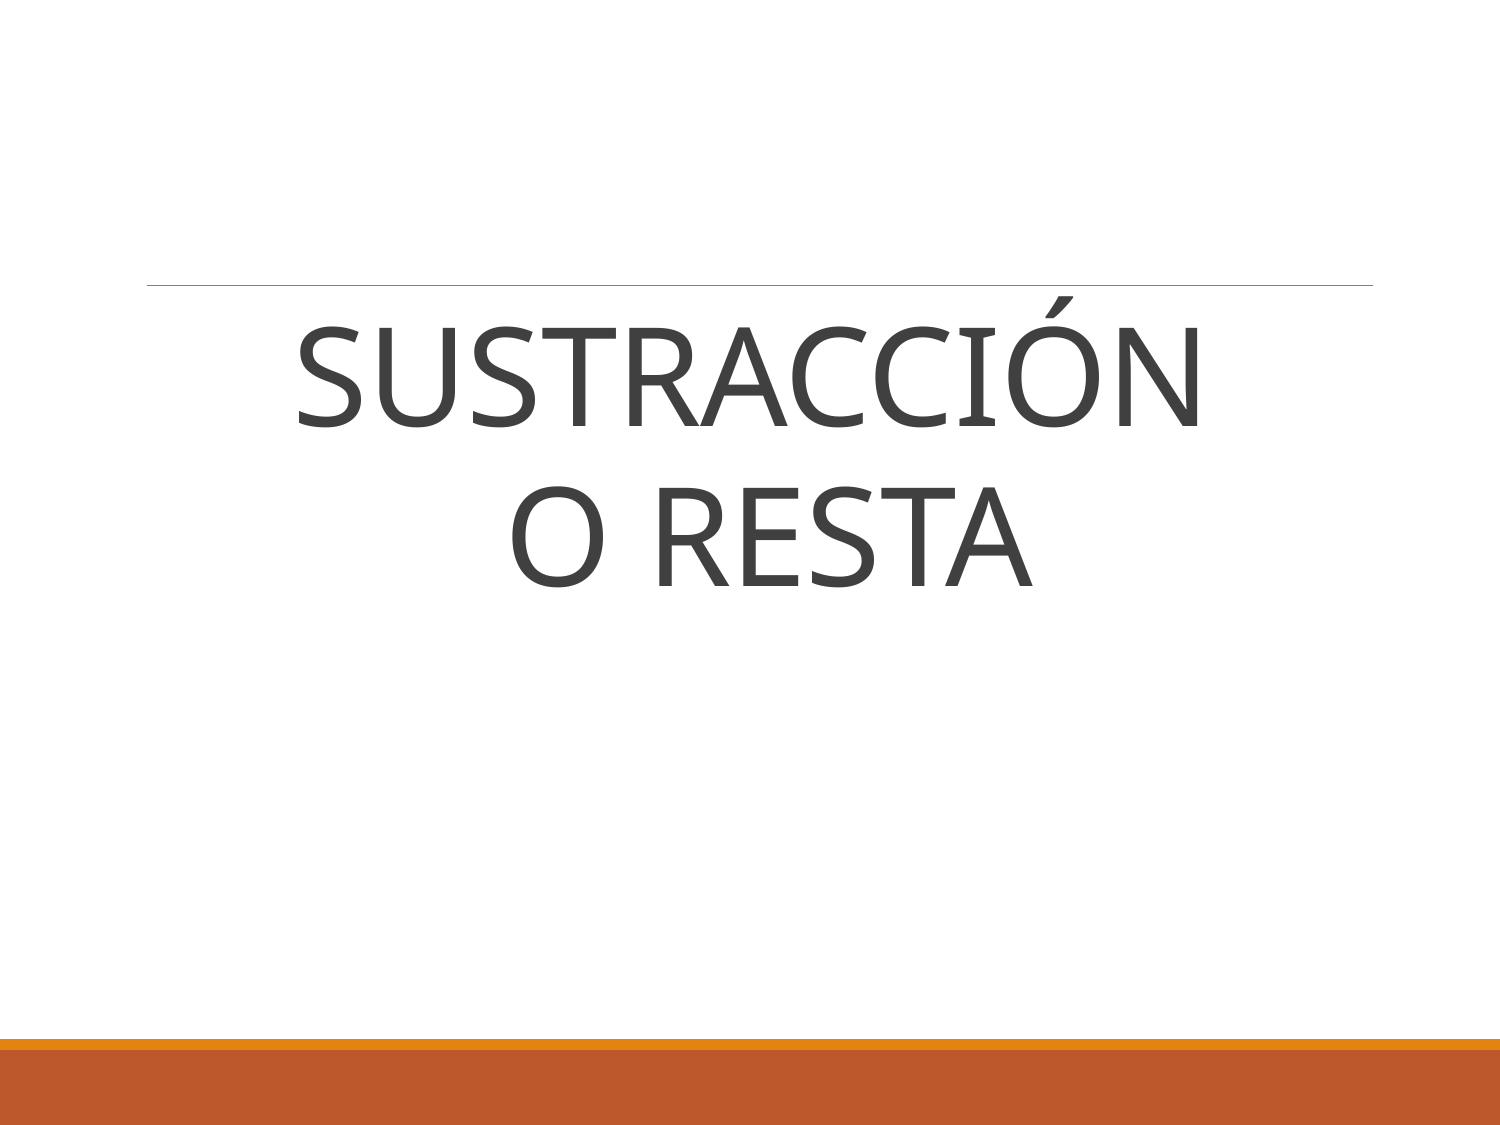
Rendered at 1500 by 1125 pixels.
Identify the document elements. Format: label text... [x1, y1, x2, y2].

title SUSTRACCIÓN O RESTA [133, 286, 1371, 626]
